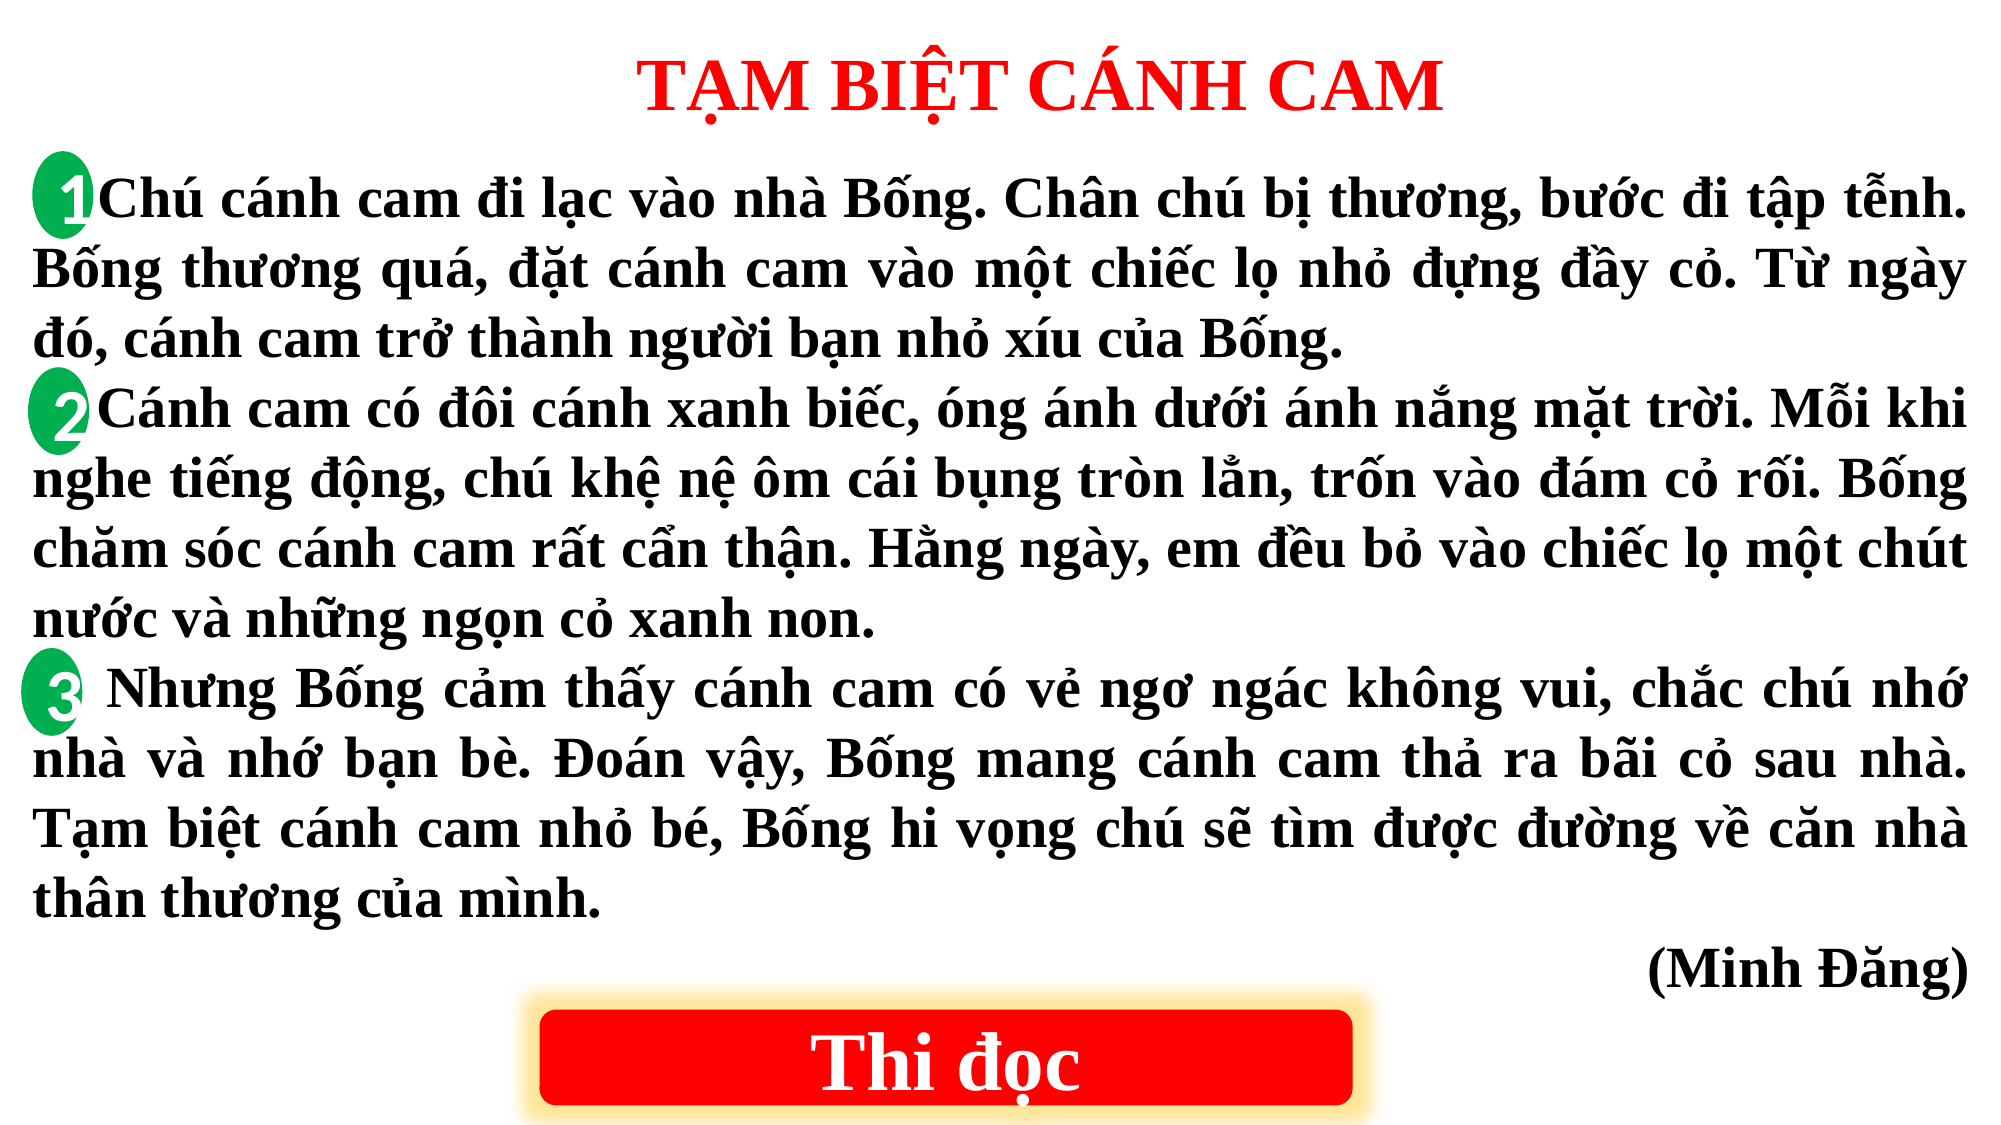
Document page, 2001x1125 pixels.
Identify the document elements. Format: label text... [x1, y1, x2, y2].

text_box Chú cánh cam đi lạc vào nhà Bống. Chân chú bị thương, bước đi tập tễnh. Bống thương quá, đặt cánh cam vào một chiếc lọ nhỏ đựng đầy cỏ. Từ ngày đó, cánh cam trở thành người bạn nhỏ xíu của Bống. Cánh cam có đôi cánh xanh biếc, óng ánh dưới ánh nắng mặt trời. Mỗi khi nghe tiếng động, chú khệ nệ ôm cái bụng tròn lẳn, trốn vào đám cỏ rối. Bống chăm sóc cánh cam rất cẩn thận. Hằng ngày, em đều bỏ vào chiếc lọ một chút nước và những ngọn cỏ xanh non. Nhưng Bống cảm thấy cánh cam có vẻ ngơ ngác không vui, chắc chú nhớ nhà và nhớ bạn bè. Đoán vậy, Bống mang cánh cam thả ra bãi cỏ sau nhà. Tạm biệt cánh cam nhỏ bé, Bống hi vọng chú sẽ tìm được đường về căn nhà thân thương của mình. (Minh Đăng) [18, 152, 1985, 1007]
text_box 2 [27, 367, 90, 455]
text_box Thi đọc [539, 1009, 1353, 1106]
text_box 1 [32, 151, 94, 239]
text_box TẠM BIỆT CÁNH CAM [621, 27, 1463, 133]
text_box 3 [21, 648, 83, 736]
